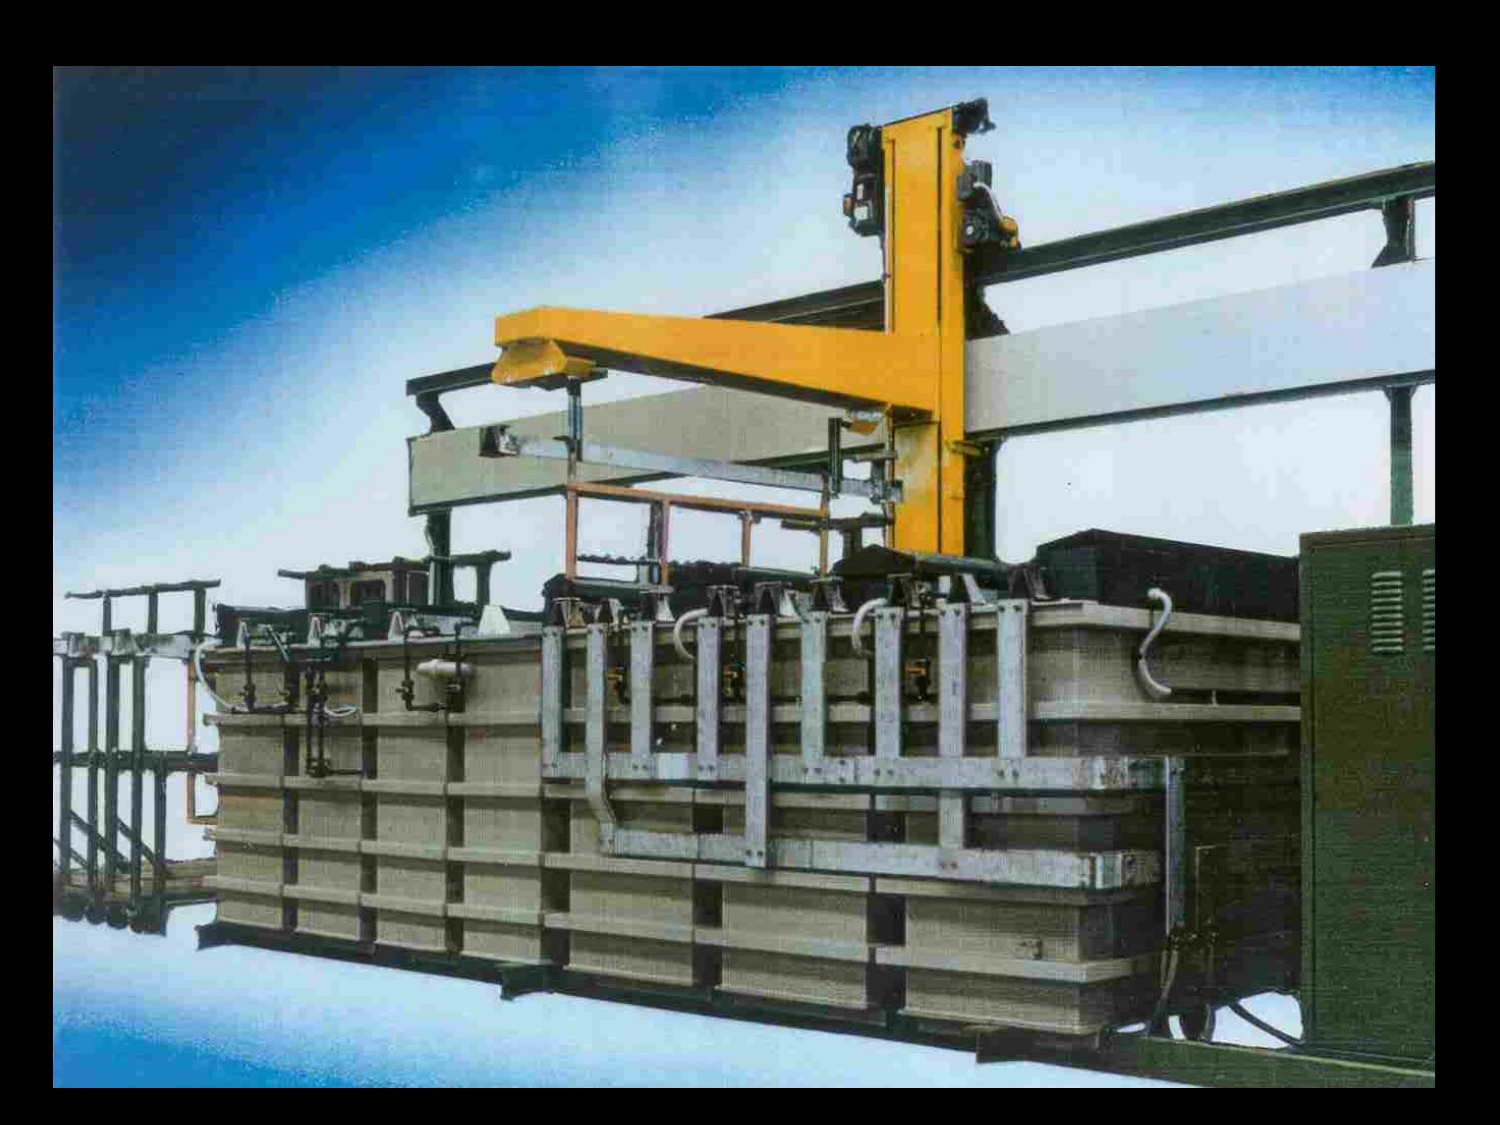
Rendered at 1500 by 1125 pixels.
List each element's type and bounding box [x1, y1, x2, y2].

picture [52, 66, 1436, 1089]
